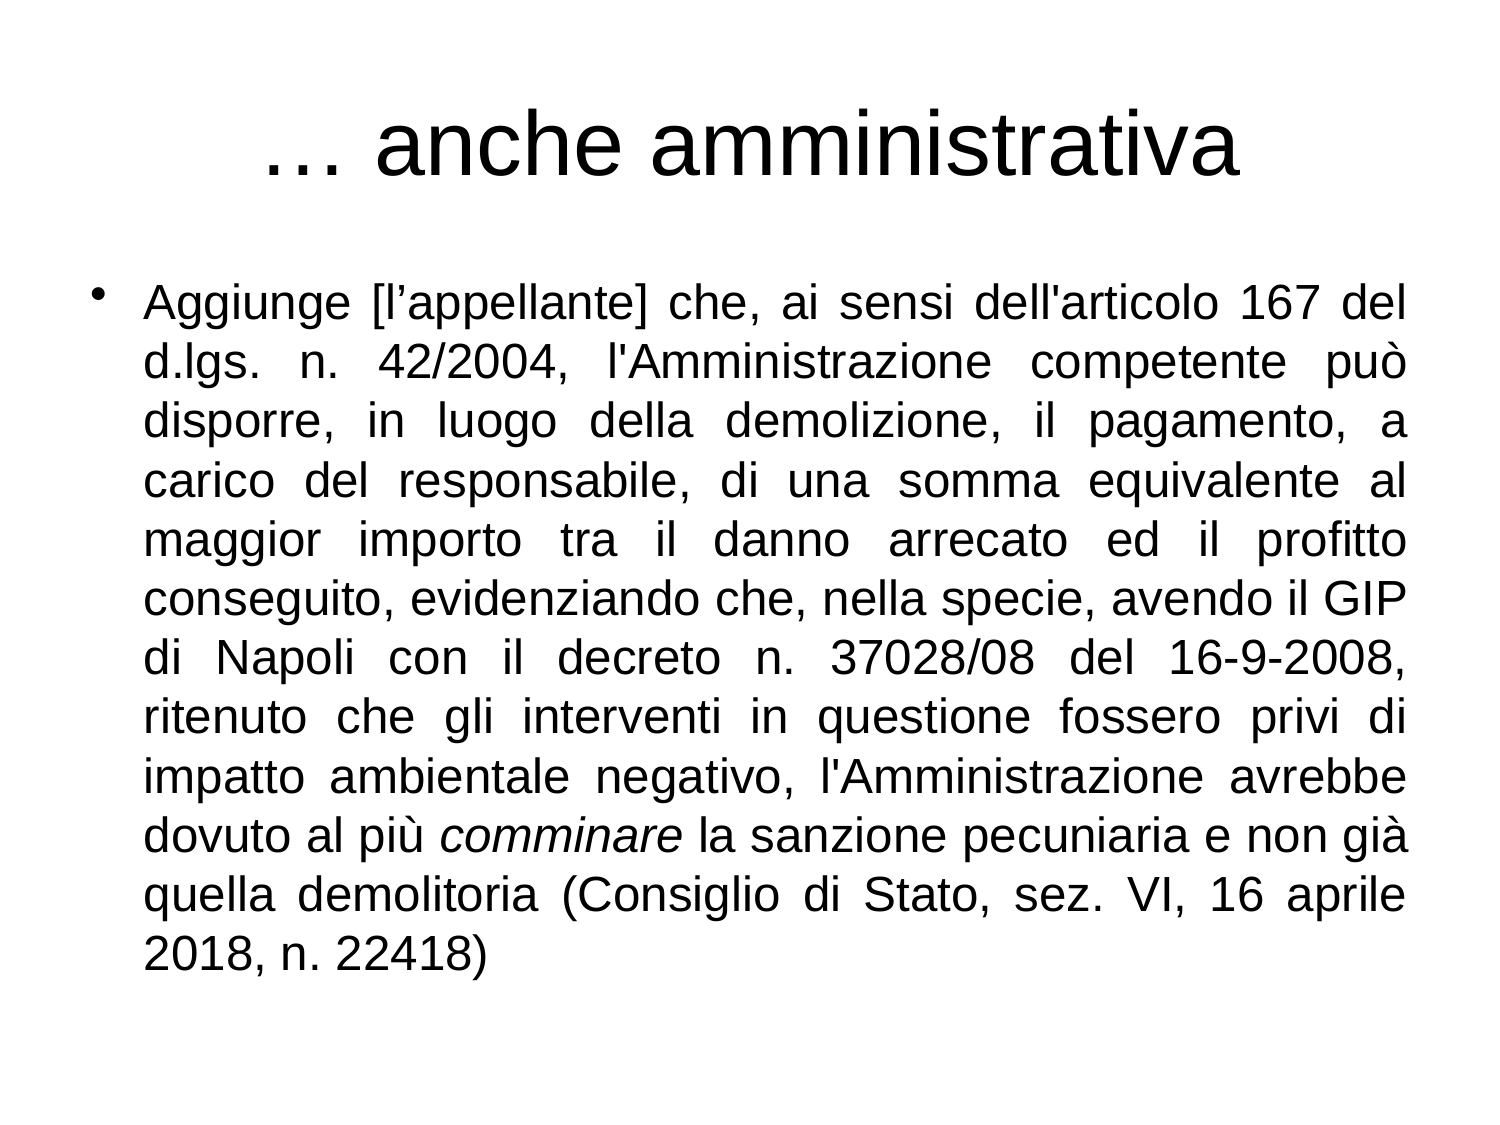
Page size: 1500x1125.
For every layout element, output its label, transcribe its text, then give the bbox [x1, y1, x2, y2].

list Aggiunge [l’appellante] che, ai sensi dell'articolo 167 del d.lgs. n. 42/2004, l'Amministrazione competente può disporre, in luogo della demolizione, il pagamento, a carico del responsabile, di una somma equivalente al maggior importo tra il danno arrecato ed il profitto conseguito, evidenziando che, nella specie, avendo il GIP di Napoli con il decreto n. 37028/08 del 16-9-2008, ritenuto che gli interventi in questione fossero privi di impatto ambientale negativo, l'Amministrazione avrebbe dovuto al più comminare la sanzione pecuniaria e non già quella demolitoria (Consiglio di Stato, sez. VI, 16 aprile 2018, n. 22418) [75, 262, 1425, 1005]
title … anche amministrativa [75, 45, 1425, 233]
